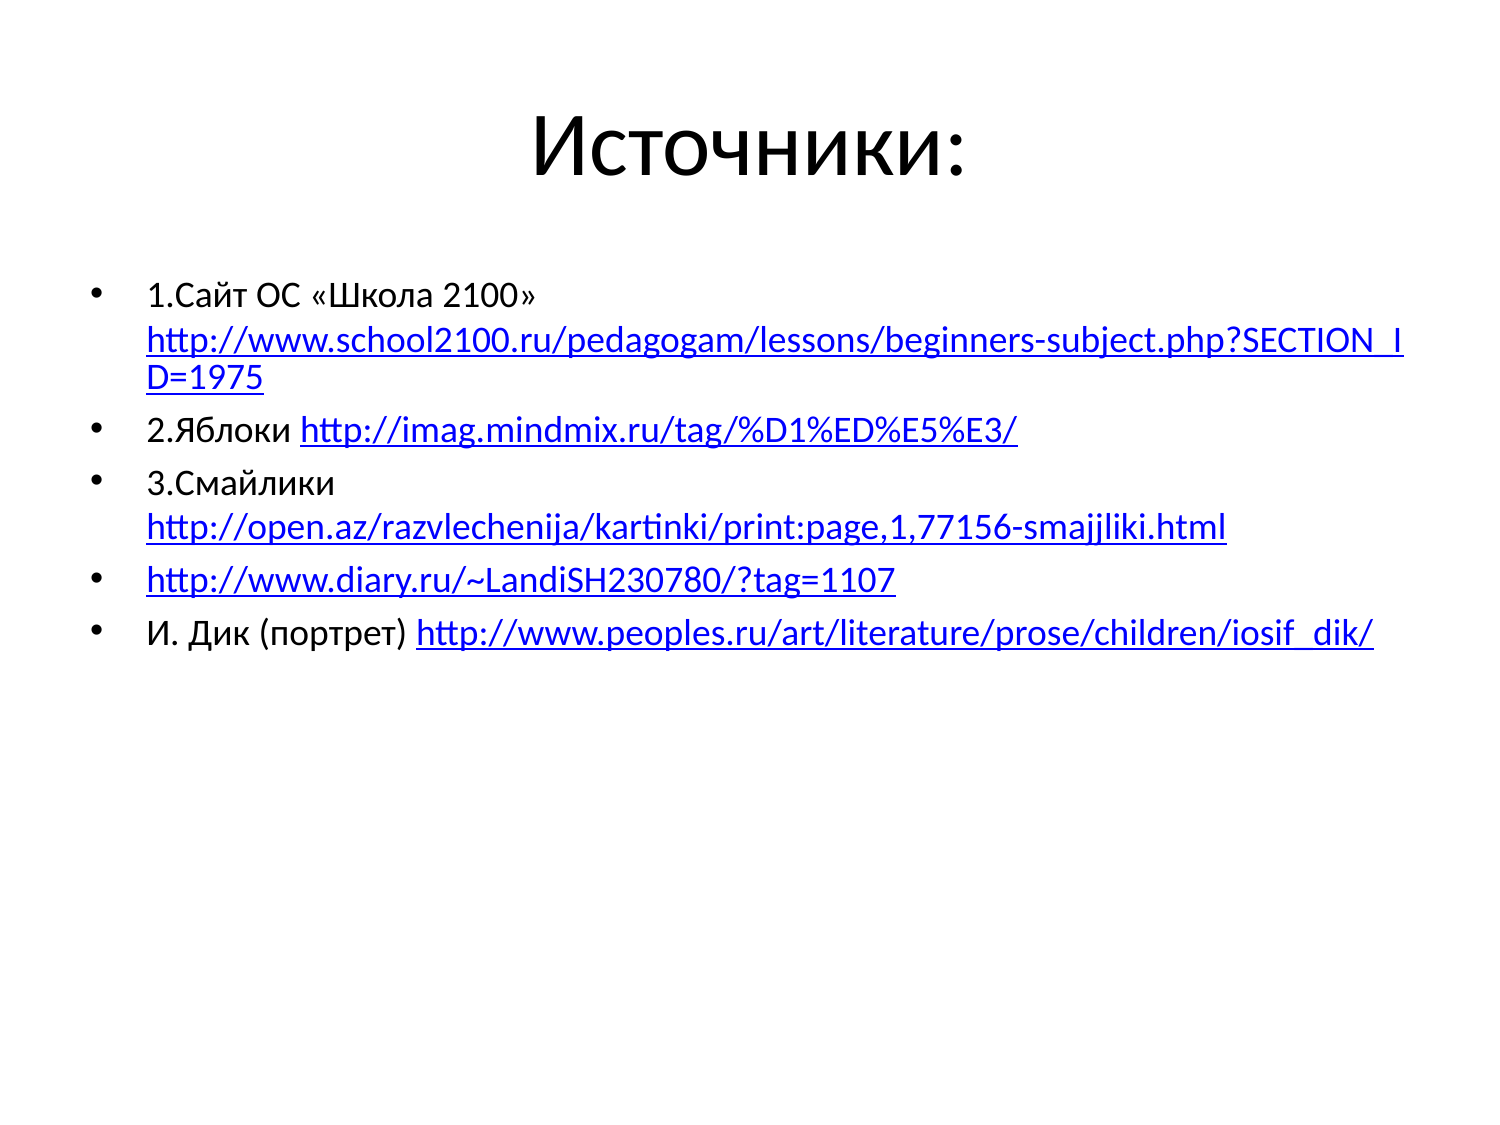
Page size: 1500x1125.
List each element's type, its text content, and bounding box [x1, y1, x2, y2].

list 1.Сайт ОС «Школа 2100» http://www.school2100.ru/pedagogam/lessons/beginners-subject.php?SECTION_ID=1975 2.Яблоки http://imag.mindmix.ru/tag/%D1%ED%E5%E3/ 3.Смайлики http://open.az/razvlechenija/kartinki/print:page,1,77156-smajjliki.html http://www.diary.ru/~LandiSH230780/?tag=1107 И. Дик (портрет) http://www.peoples.ru/art/literature/prose/children/iosif_dik/ [75, 262, 1425, 1005]
title Источники: [75, 45, 1425, 233]
